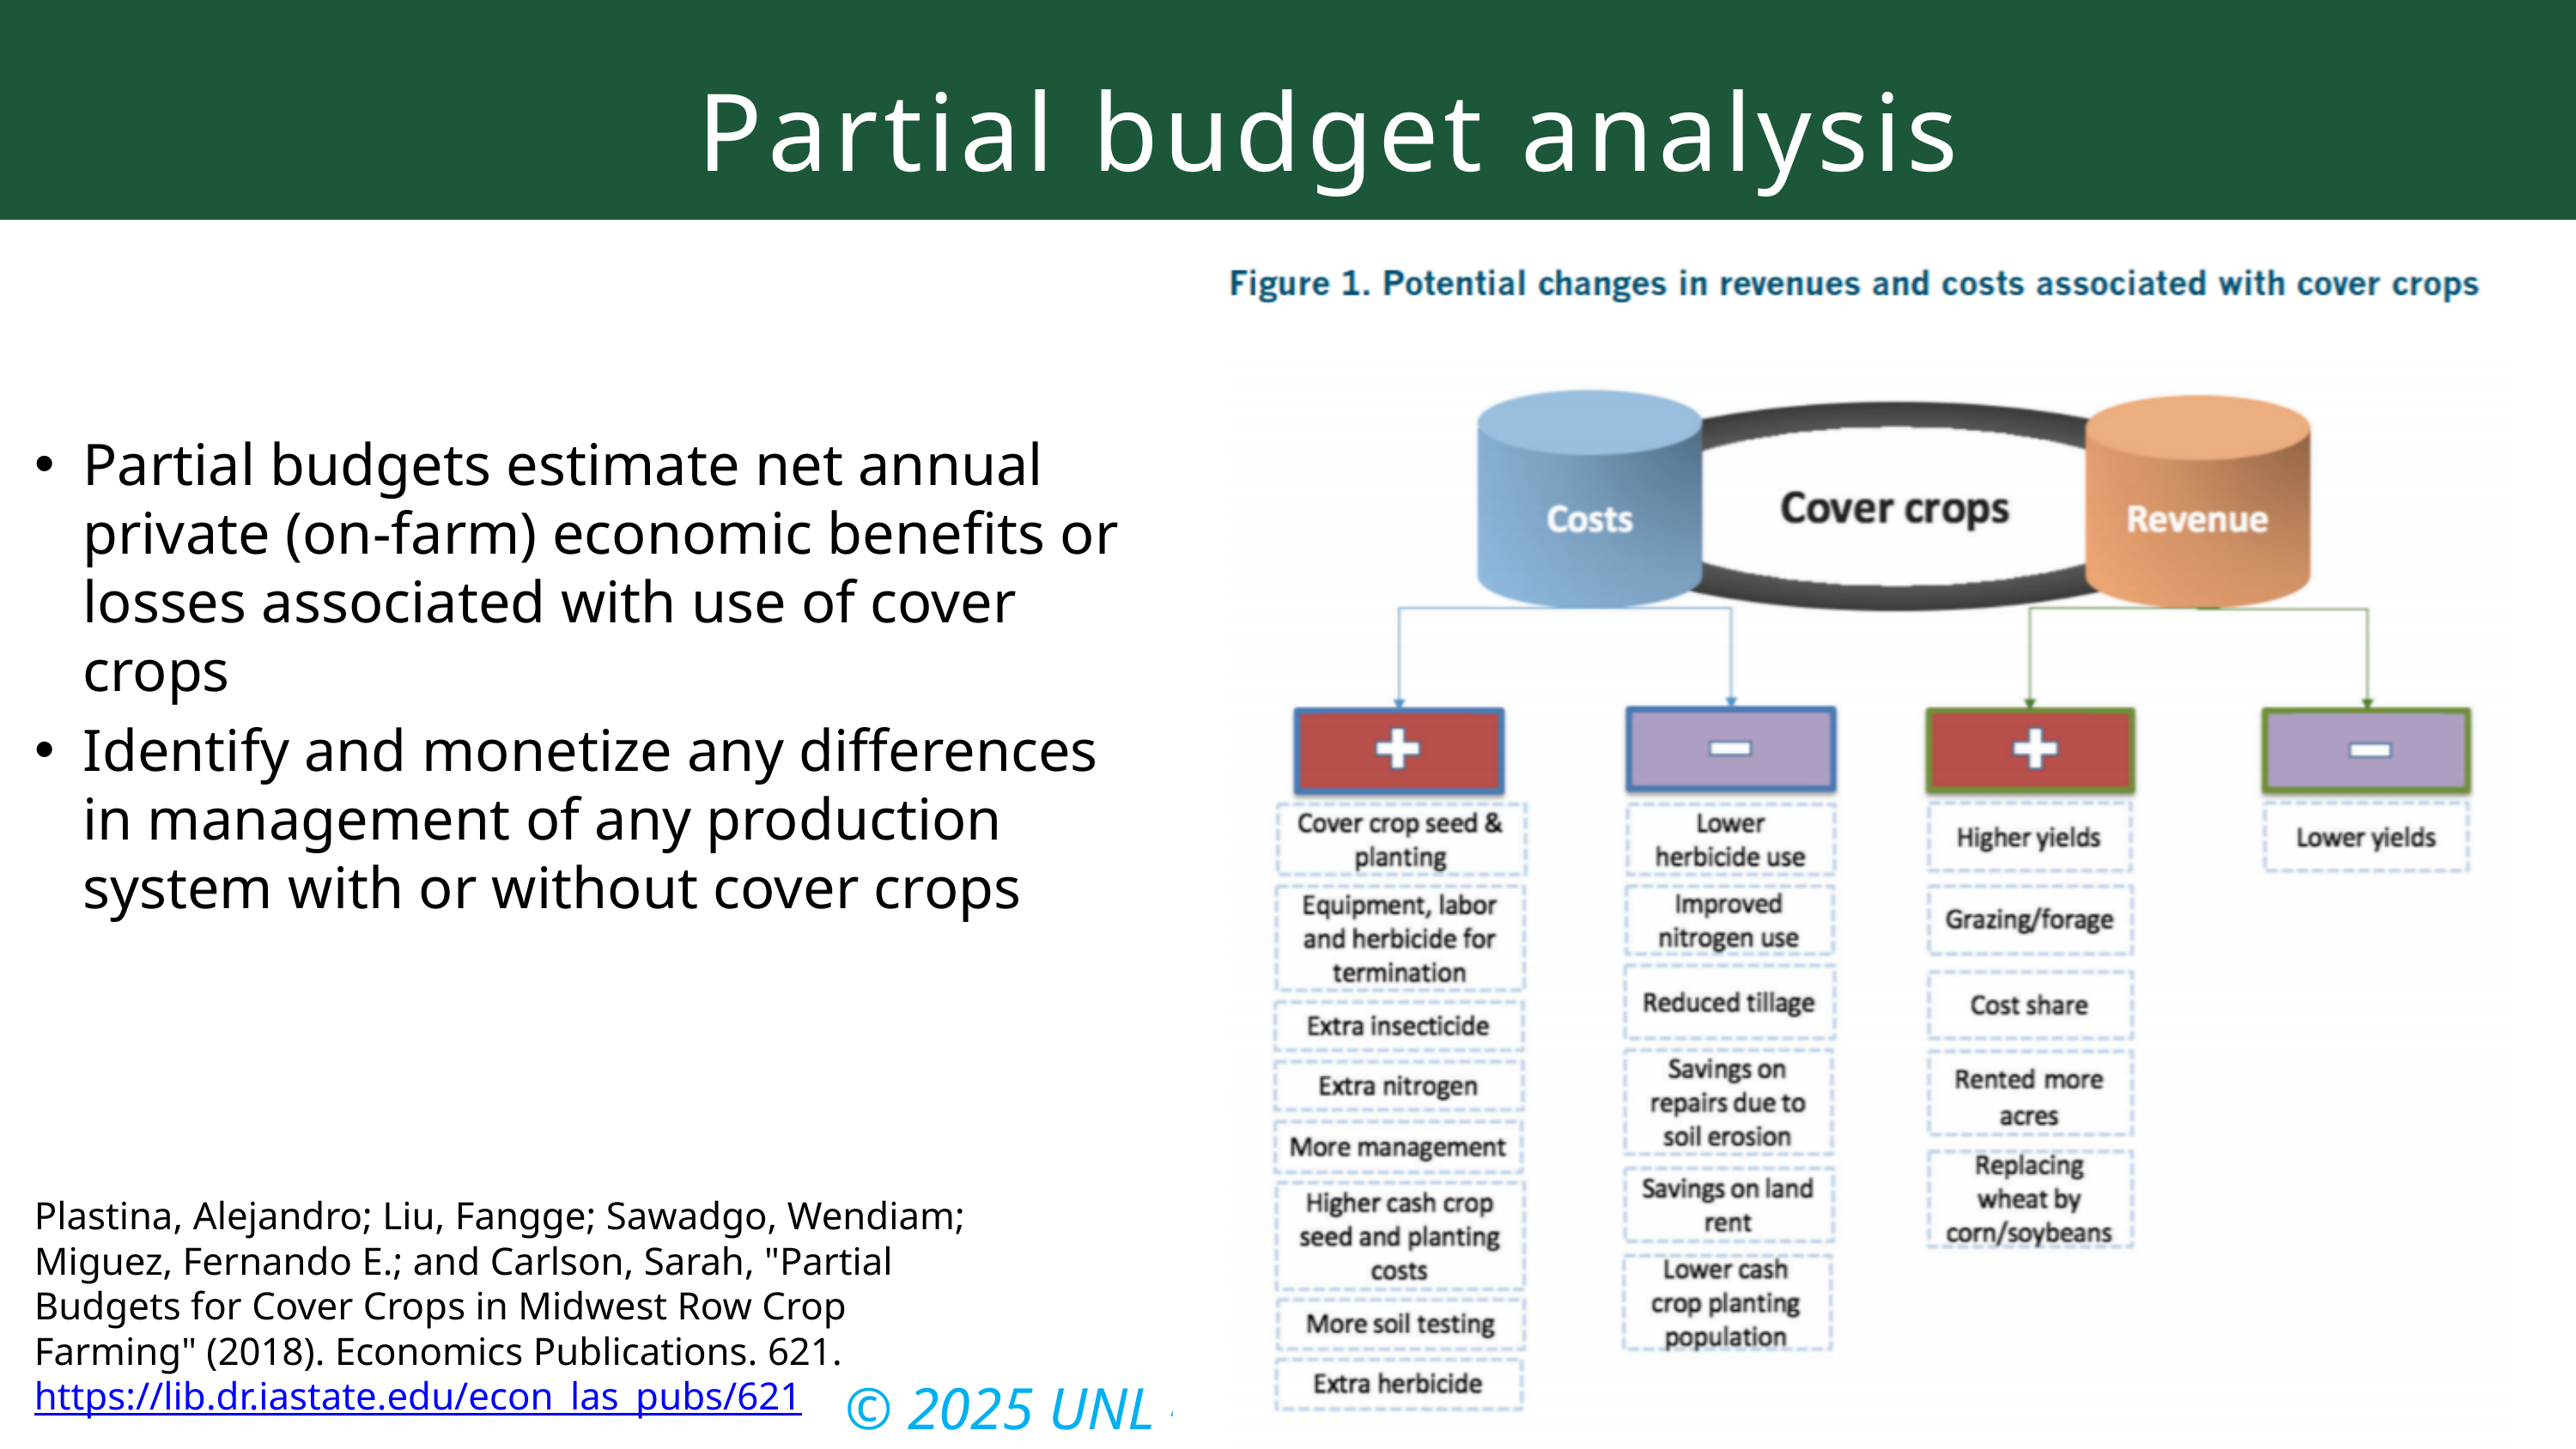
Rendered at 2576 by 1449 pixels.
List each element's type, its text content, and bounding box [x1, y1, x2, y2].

picture [1171, 227, 2576, 1449]
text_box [0, 0, 2576, 221]
text_box Plastina, Alejandro; Liu, Fangge; Sawadgo, Wendiam; Miguez, Fernando E.; and Carlson, Sarah, "Partial Budgets for Cover Crops in Midwest Row Crop Farming" (2018). Economics Publications. 621. https://lib.dr.iastate.edu/econ_las_pubs/621 [21, 1185, 1007, 1430]
list Partial budgets estimate net annual private (on-farm) economic benefits or losses associated with use of cover crops Identify and monetize any differences in management of any production system with or without cover crops [21, 421, 1167, 1342]
